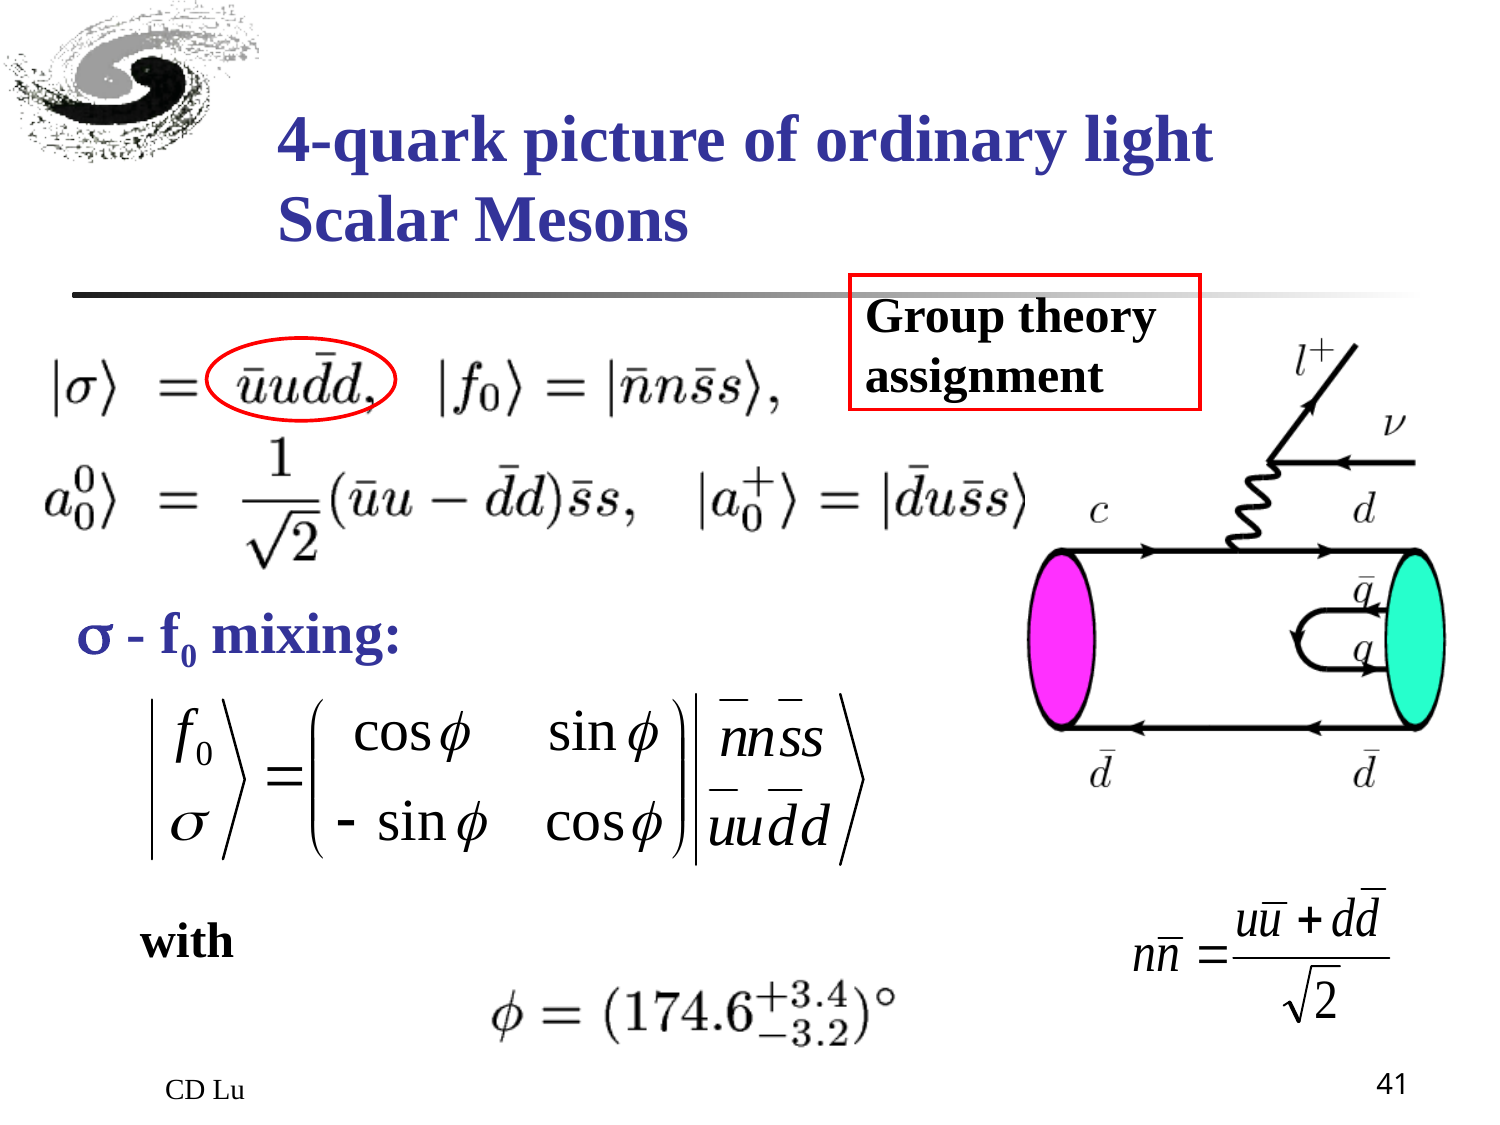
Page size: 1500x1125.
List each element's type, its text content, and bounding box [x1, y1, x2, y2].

text_box Group theory assignment [849, 274, 1200, 348]
text_box [239, 337, 363, 348]
picture [476, 973, 896, 1058]
text_box with [125, 899, 625, 975]
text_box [1124, 874, 1401, 1037]
text_box  - f0 mixing: [62, 587, 575, 682]
picture [37, 337, 1454, 801]
picture [0, 0, 259, 175]
slide_number CD Lu [149, 1037, 463, 1113]
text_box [140, 679, 880, 880]
slide_number 41 [1112, 1037, 1426, 1113]
text_box 4-quark picture of ordinary light Scalar Mesons [262, 112, 1325, 238]
